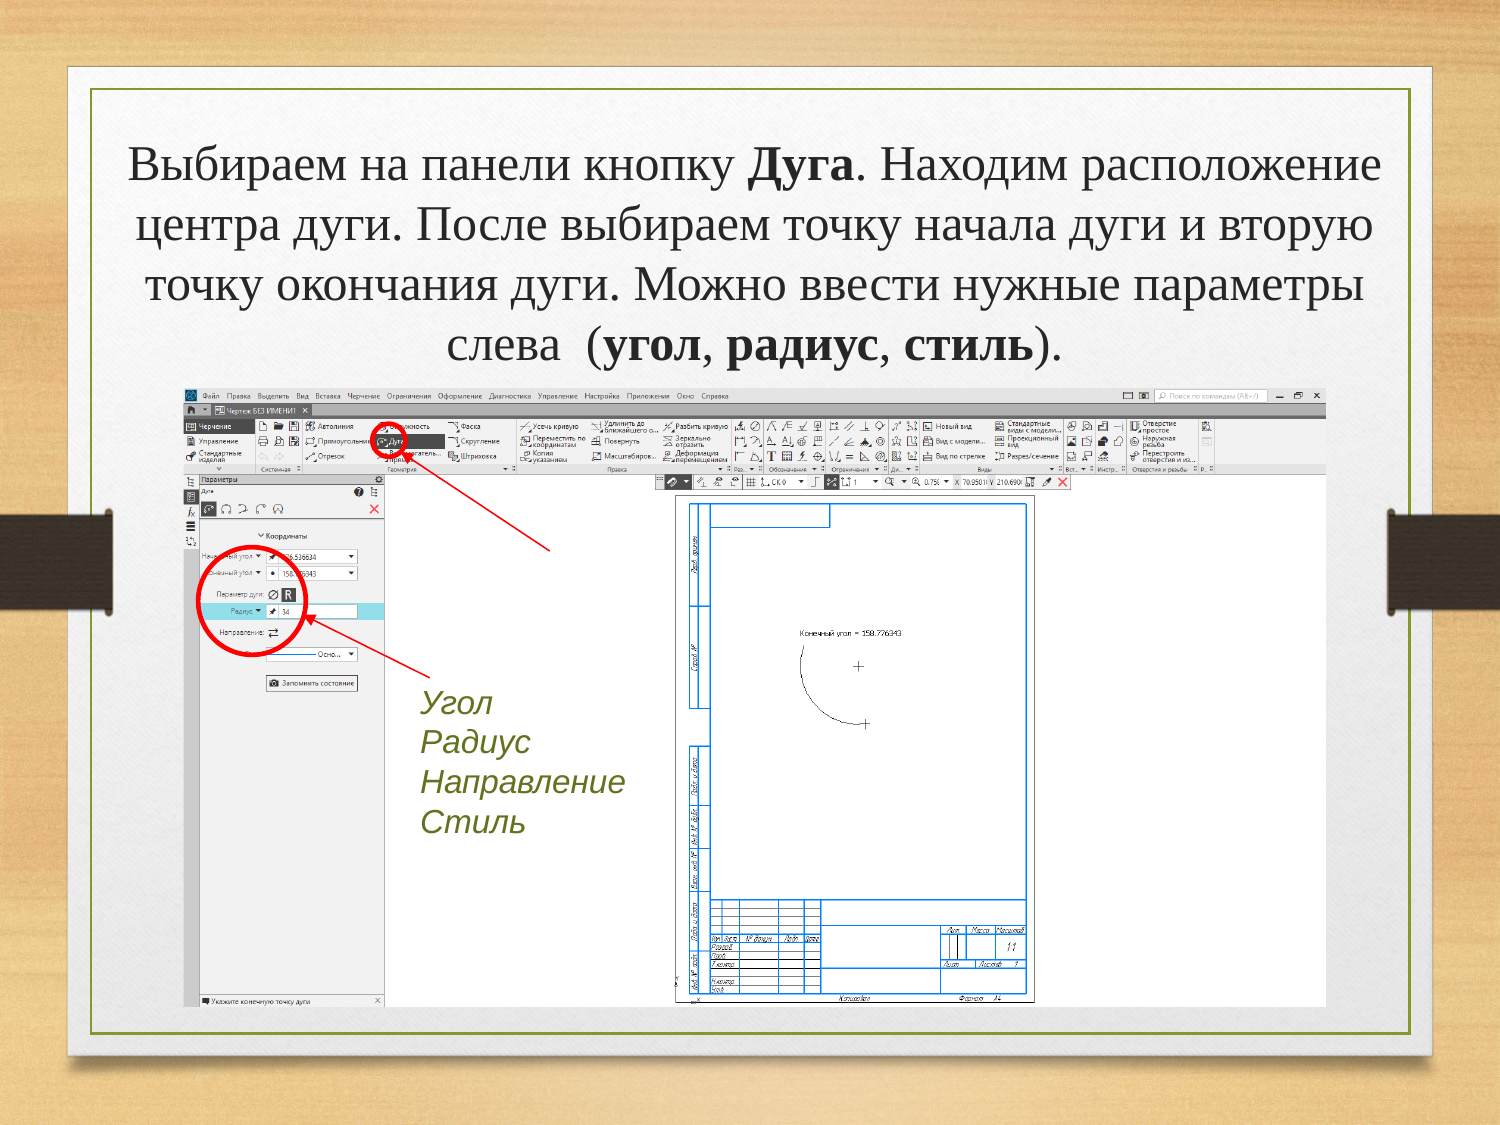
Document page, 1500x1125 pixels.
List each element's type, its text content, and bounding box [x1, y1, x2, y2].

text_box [400, 451, 550, 552]
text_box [302, 614, 430, 678]
list Выбираем на панели кнопку Дуга. Находим расположение центра дуги. После выбираем точку начала дуги и вторую точку окончания дуги. Можно ввести нужные параметры слева (угол, радиус, стиль). [111, 123, 1398, 338]
picture [0, 0, 1500, 1125]
